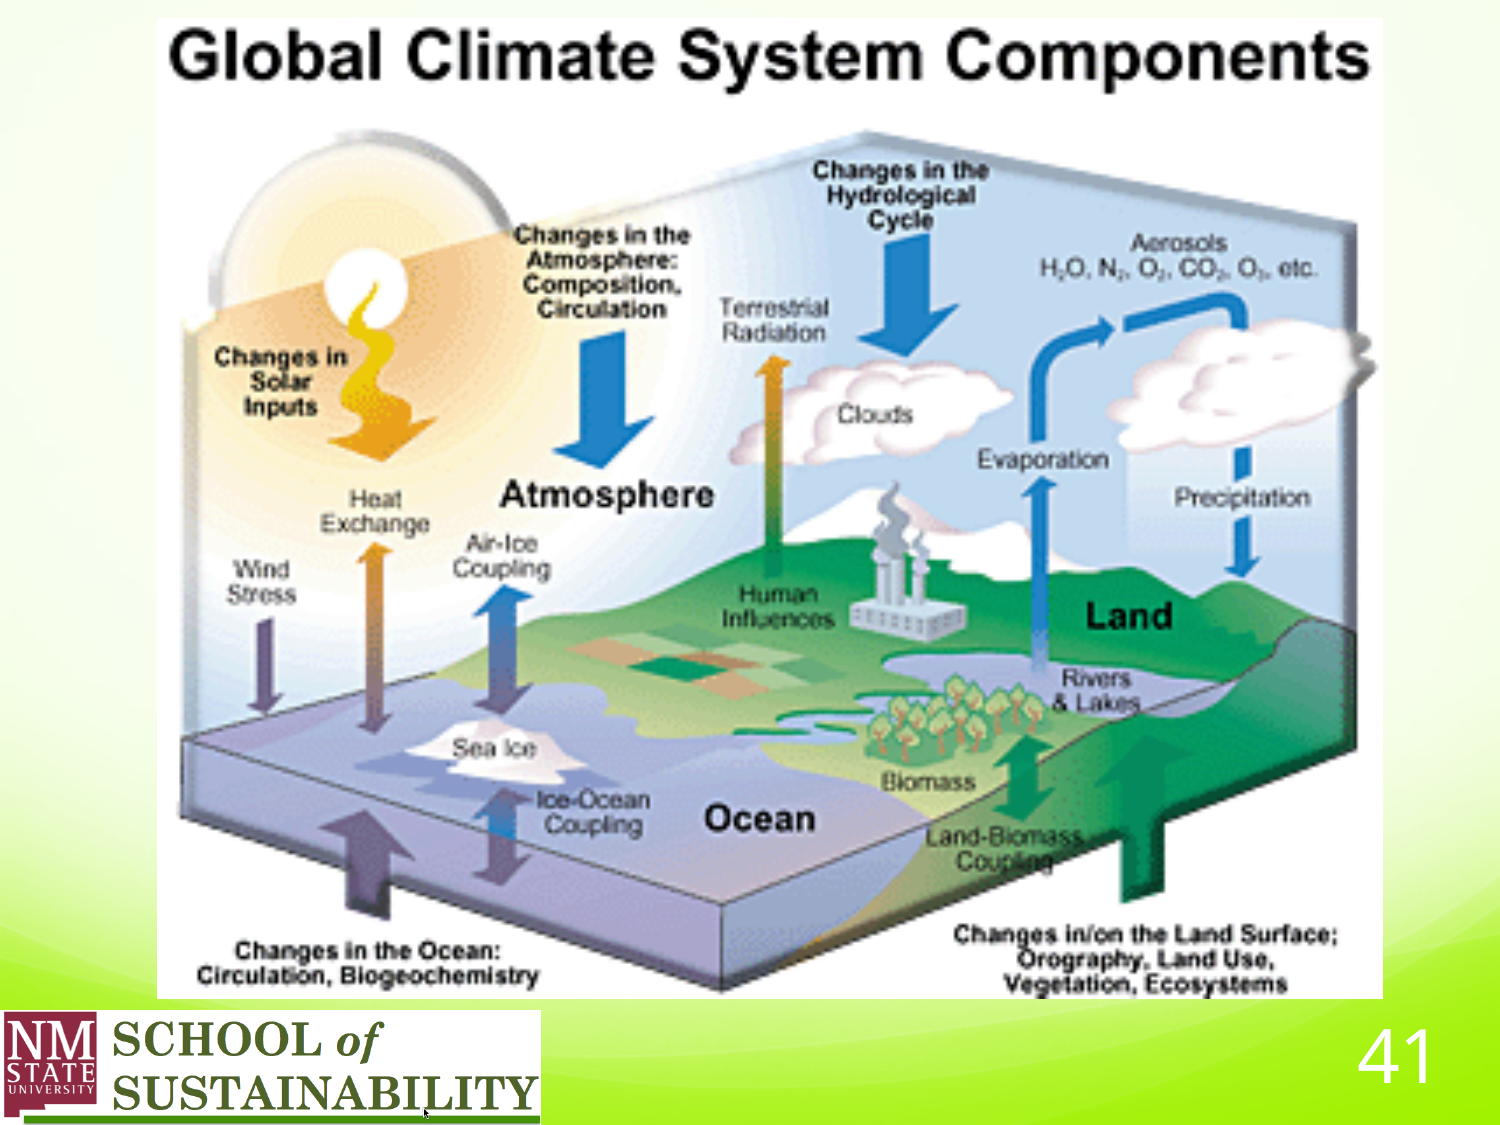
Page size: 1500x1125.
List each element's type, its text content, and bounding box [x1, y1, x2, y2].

picture [156, 18, 1384, 1000]
slide_number 41 [1295, 1029, 1459, 1090]
picture [0, 1010, 541, 1125]
